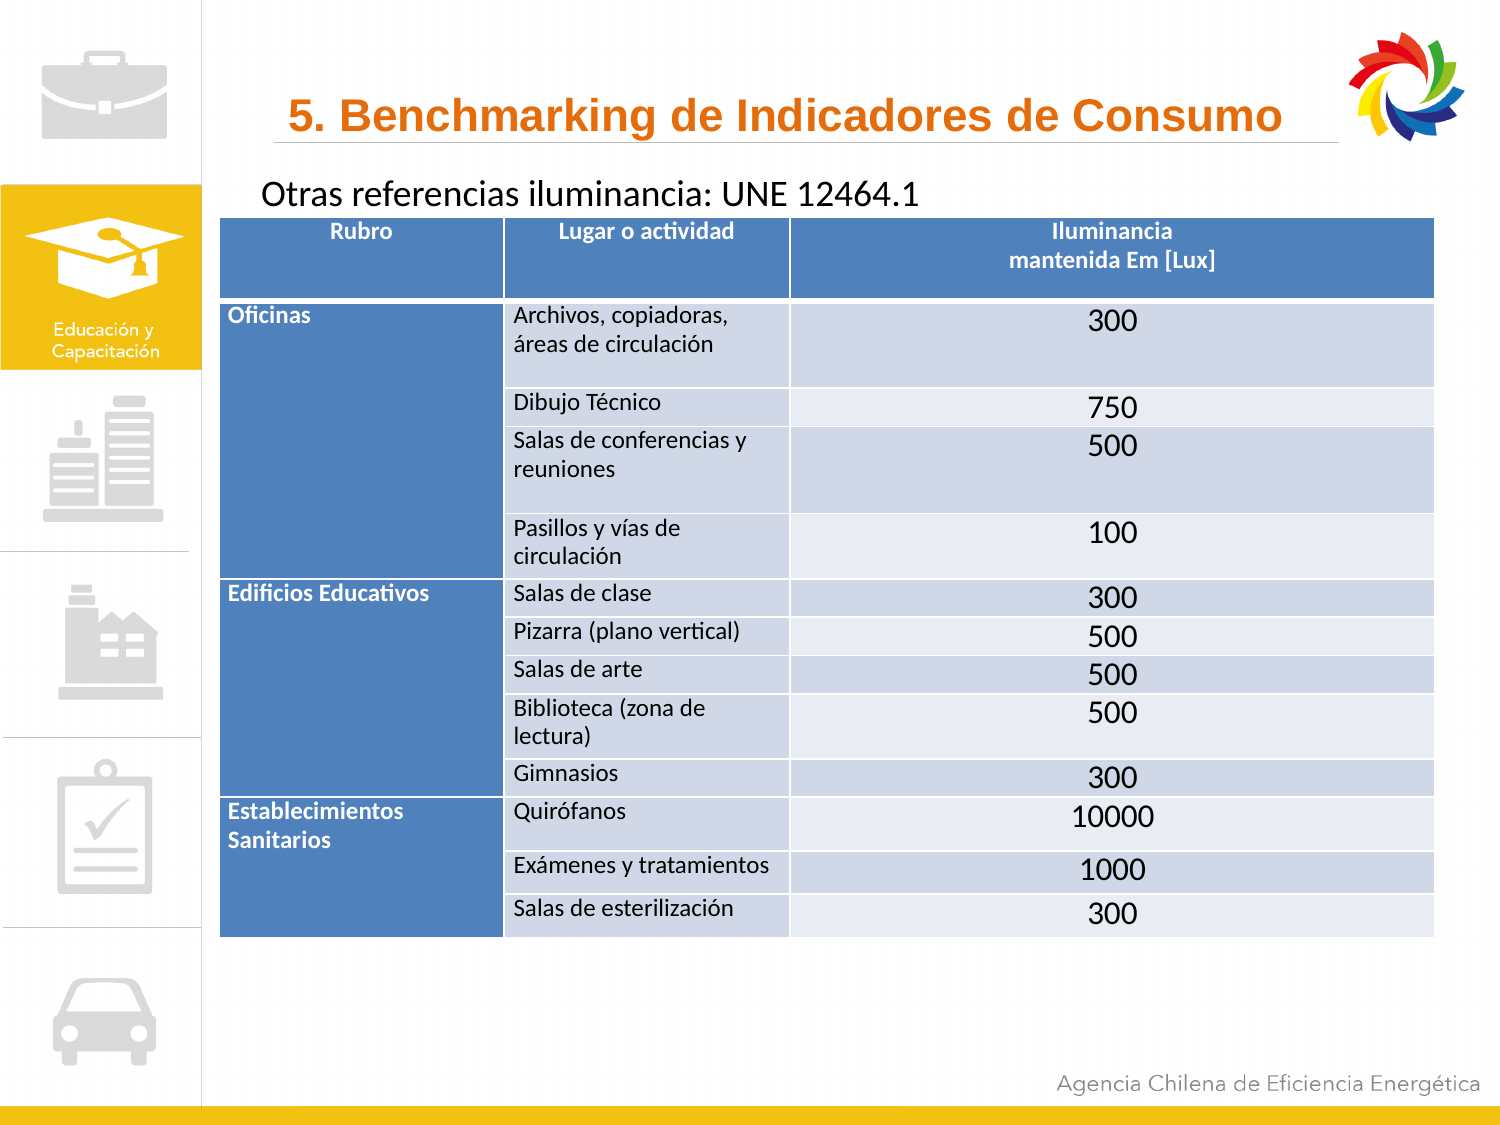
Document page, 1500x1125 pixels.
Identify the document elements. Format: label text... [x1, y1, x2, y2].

table_cell Establecimientos Sanitarios [220, 798, 503, 937]
table_cell 750 [791, 389, 1434, 426]
table_cell Pizarra (plano vertical) [505, 618, 789, 655]
table_header Rubro [220, 218, 503, 298]
table_cell Dibujo Técnico [505, 389, 789, 426]
table_cell 100 [791, 514, 1434, 578]
table_cell Biblioteca (zona de lectura) [505, 695, 789, 758]
table_cell Gimnasios [505, 760, 789, 796]
table_header Lugar o actividad [505, 222, 789, 298]
table_cell Salas de clase [505, 580, 789, 616]
table_cell Quirófanos [505, 798, 789, 850]
table_cell 500 [791, 695, 1434, 758]
table_cell Edificios Educativos [220, 580, 503, 796]
table_cell 10000 [791, 798, 1434, 850]
table_cell 300 [791, 760, 1434, 796]
table_cell Salas de esterilización [505, 895, 789, 937]
text_box 5. Benchmarking de Indicadores de Consumo [273, 78, 1353, 146]
table_cell 500 [791, 427, 1434, 513]
table_header Iluminancia mantenida Em [Lux] [791, 218, 1434, 298]
table_cell Exámenes y tratamientos [505, 852, 789, 893]
table_cell Salas de conferencias y reuniones [505, 427, 789, 513]
table_cell Pasillos y vías de circulación [505, 514, 789, 578]
table_cell 300 [791, 304, 1434, 387]
picture [0, 0, 1500, 1125]
table_cell Archivos, copiadoras, áreas de circulación [505, 304, 789, 387]
table_cell 300 [791, 895, 1434, 937]
table_cell 1000 [791, 852, 1434, 893]
table_cell Oficinas [220, 304, 503, 578]
table_cell 300 [791, 580, 1434, 616]
text_box Otras referencias iluminancia: UNE 12464.1 [246, 161, 936, 222]
table_cell 500 [791, 618, 1434, 655]
table_cell Salas de arte [505, 656, 789, 693]
table_cell 500 [791, 656, 1434, 693]
